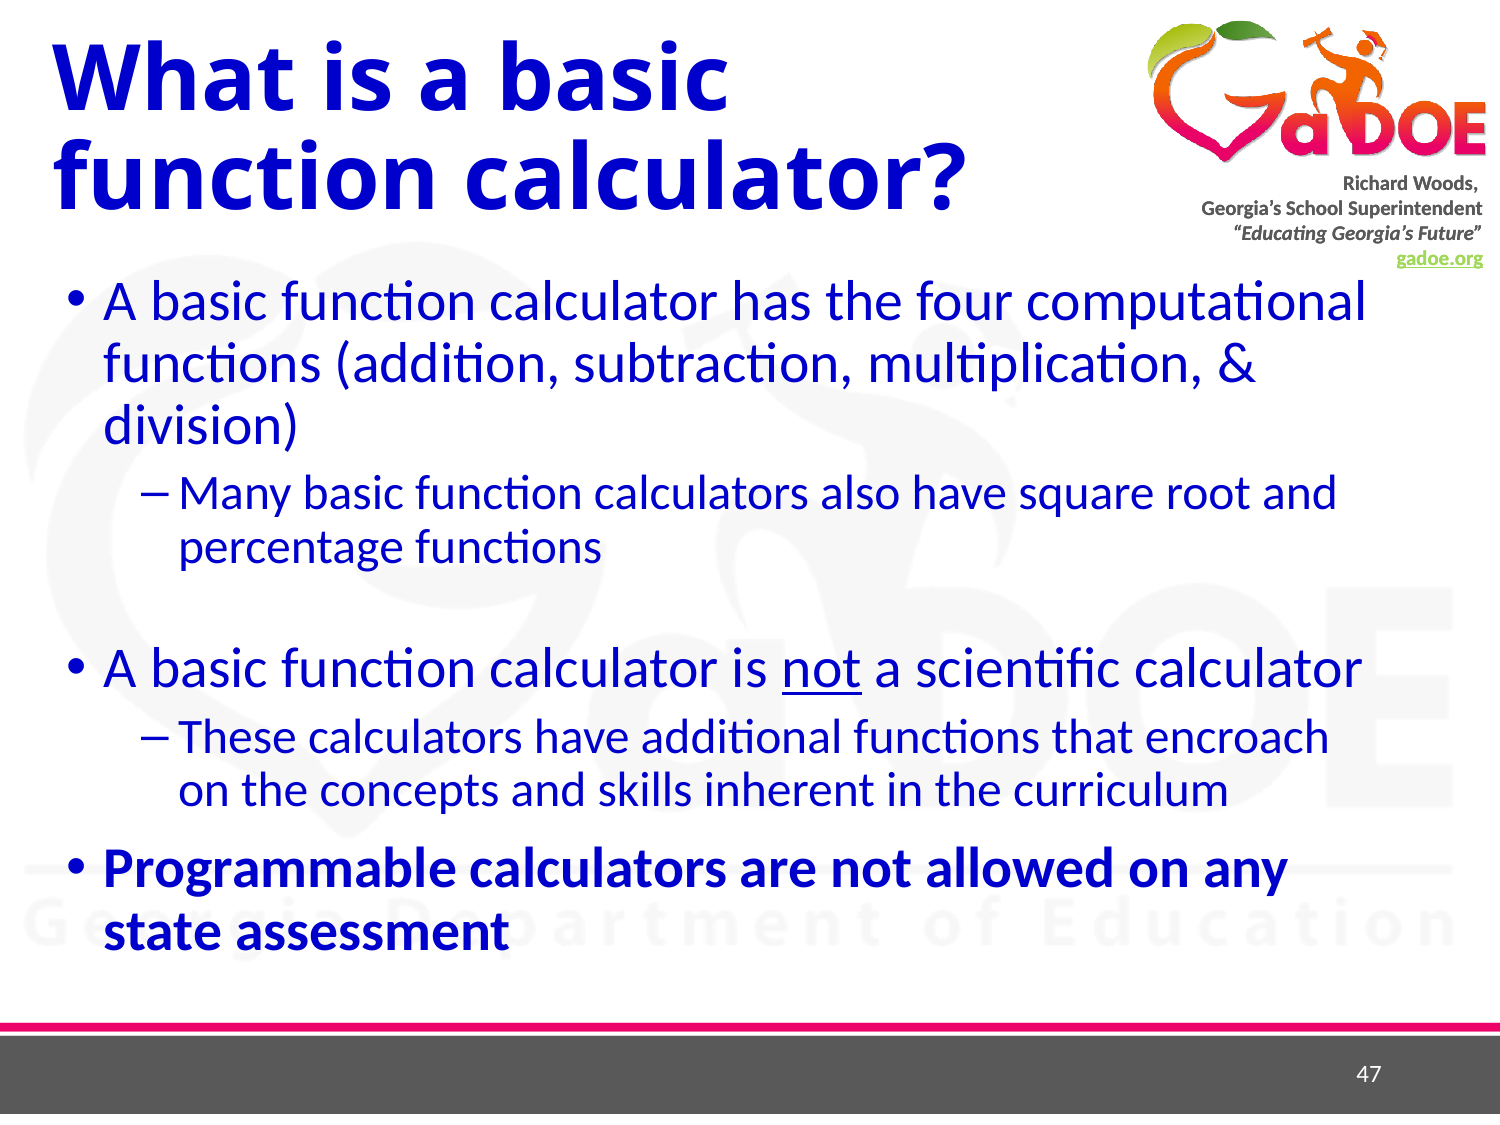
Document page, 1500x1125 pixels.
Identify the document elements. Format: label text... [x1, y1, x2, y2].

picture [1135, 8, 1499, 164]
title What is a basic function calculator? [37, 21, 1074, 239]
list A basic function calculator has the four computational functions (addition, subtraction, multiplication, & division) Many basic function calculators also have square root and percentage functions A basic function calculator is not a scientific calculator These calculators have additional functions that encroach on the concepts and skills inherent in the curriculum Programmable calculators are not allowed on any state assessment [51, 262, 1385, 1029]
picture [19, 235, 1473, 980]
slide_number 47 [1059, 1042, 1397, 1103]
